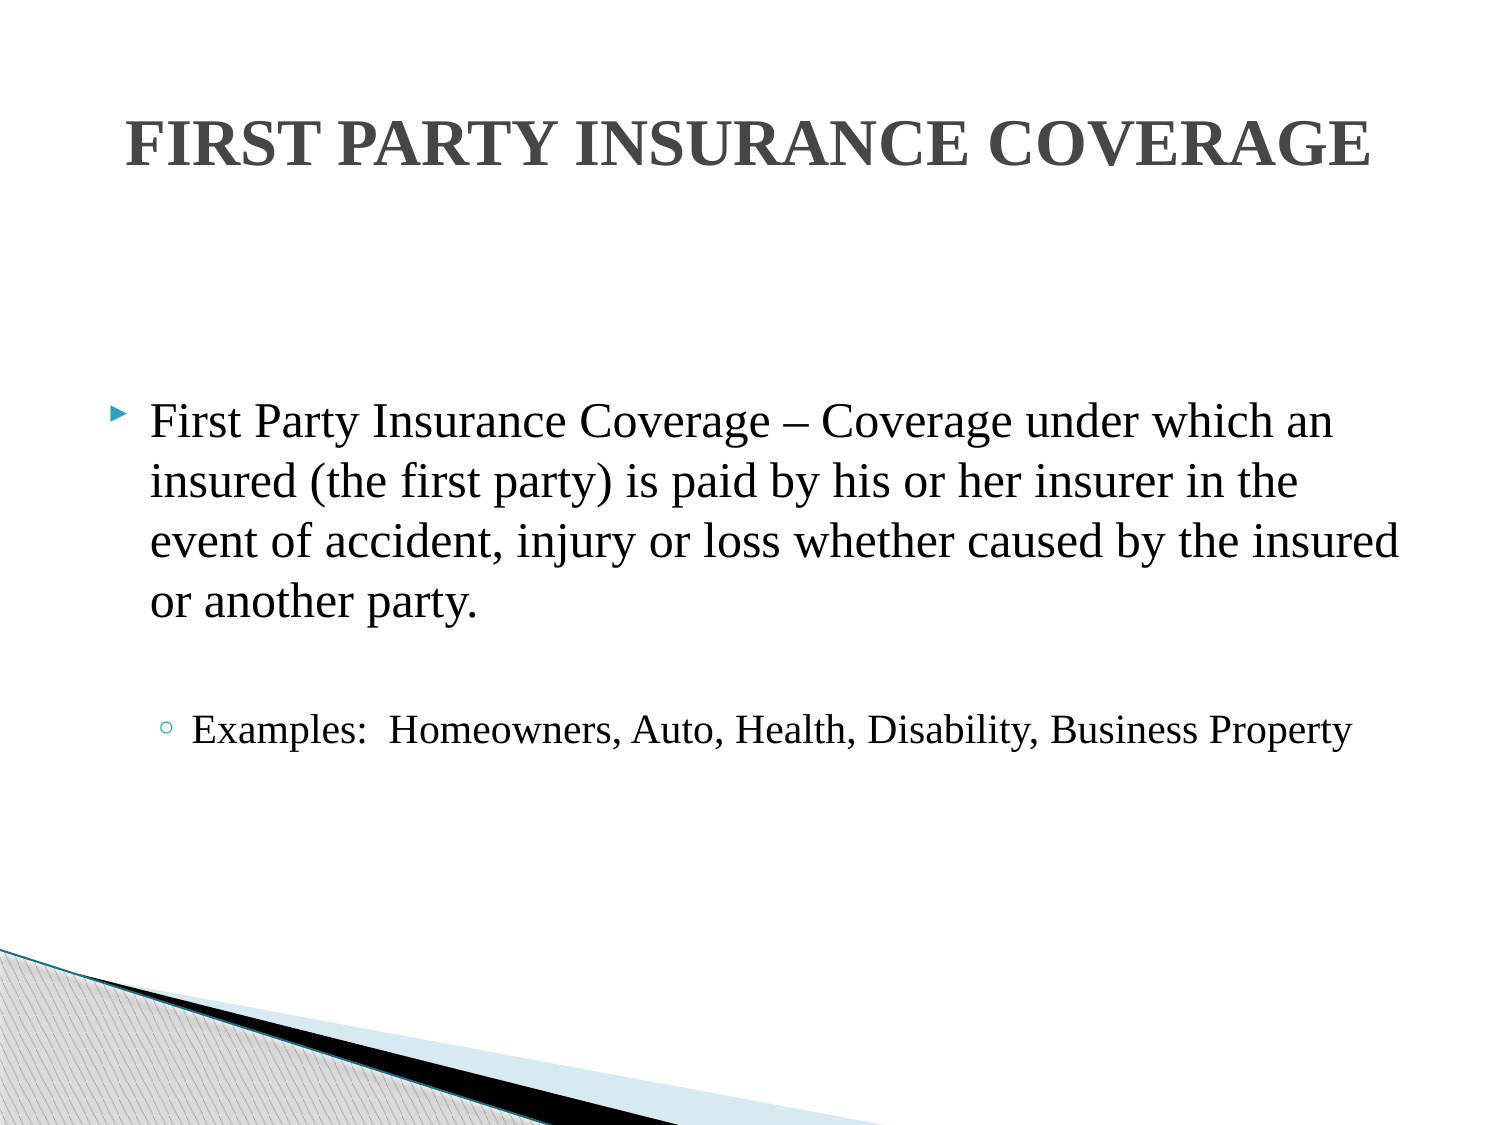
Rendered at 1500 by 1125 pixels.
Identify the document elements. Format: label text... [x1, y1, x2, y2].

list First Party Insurance Coverage – Coverage under which an insured (the first party) is paid by his or her insurer in the event of accident, injury or loss whether caused by the insured or another party. Examples: Homeowners, Auto, Health, Disability, Business Property [75, 243, 1425, 986]
title FIRST PARTY INSURANCE COVERAGE [75, 45, 1425, 233]
